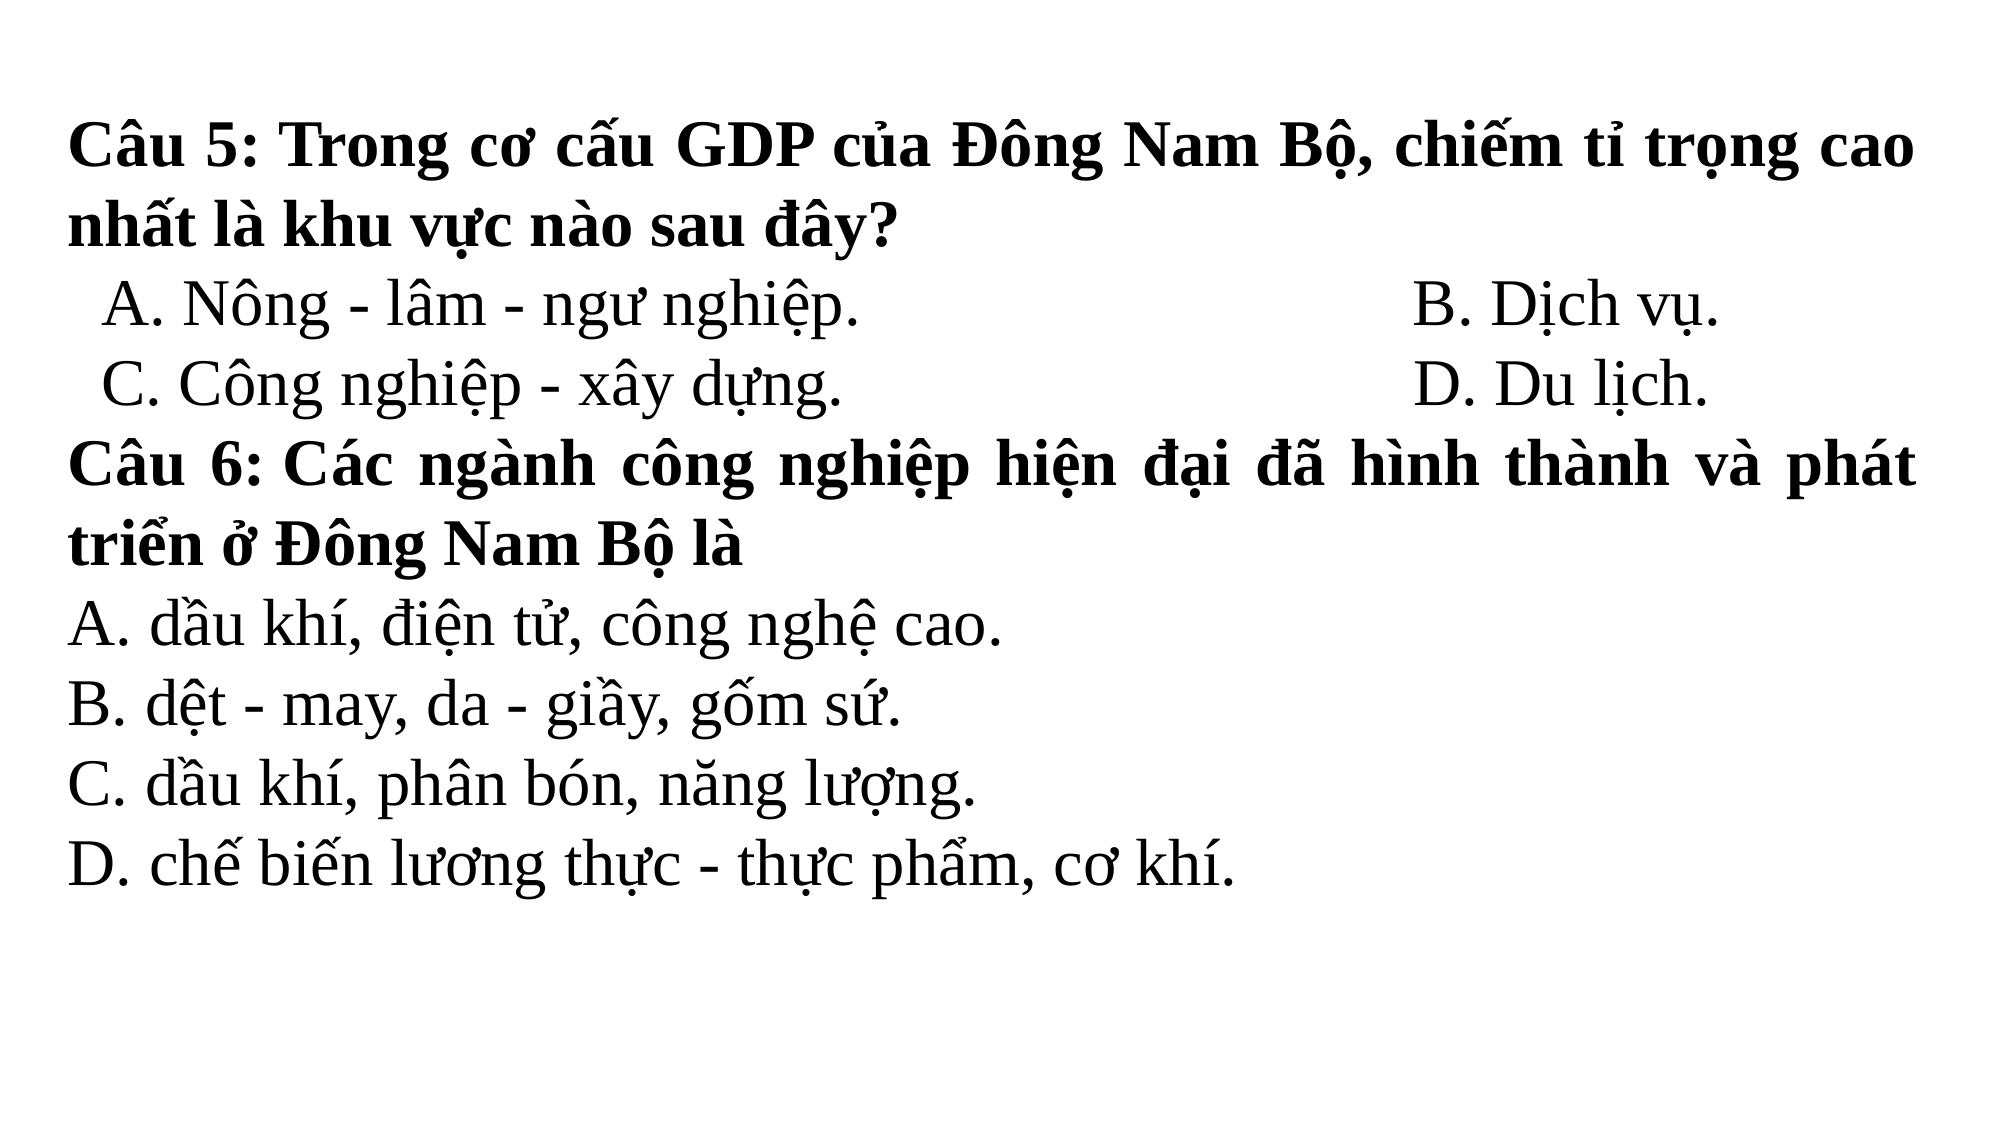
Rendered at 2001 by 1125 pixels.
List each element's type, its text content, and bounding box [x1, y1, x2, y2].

text_box Câu 5: Trong cơ cấu GDP của Đông Nam Bộ, chiếm tỉ trọng cao nhất là khu vực nào sau đây? A. Nông - lâm - ngư nghiệp. B. Dịch vụ. C. Công nghiệp - xây dựng. D. Du lịch. Câu 6: Các ngành công nghiệp hiện đại đã hình thành và phát triển ở Đông Nam Bộ là A. dầu khí, điện tử, công nghệ cao. B. dệt - may, da - giầy, gốm sứ. C. dầu khí, phân bón, năng lượng. D. chế biến lương thực - thực phẩm, cơ khí. [52, 91, 1934, 907]
